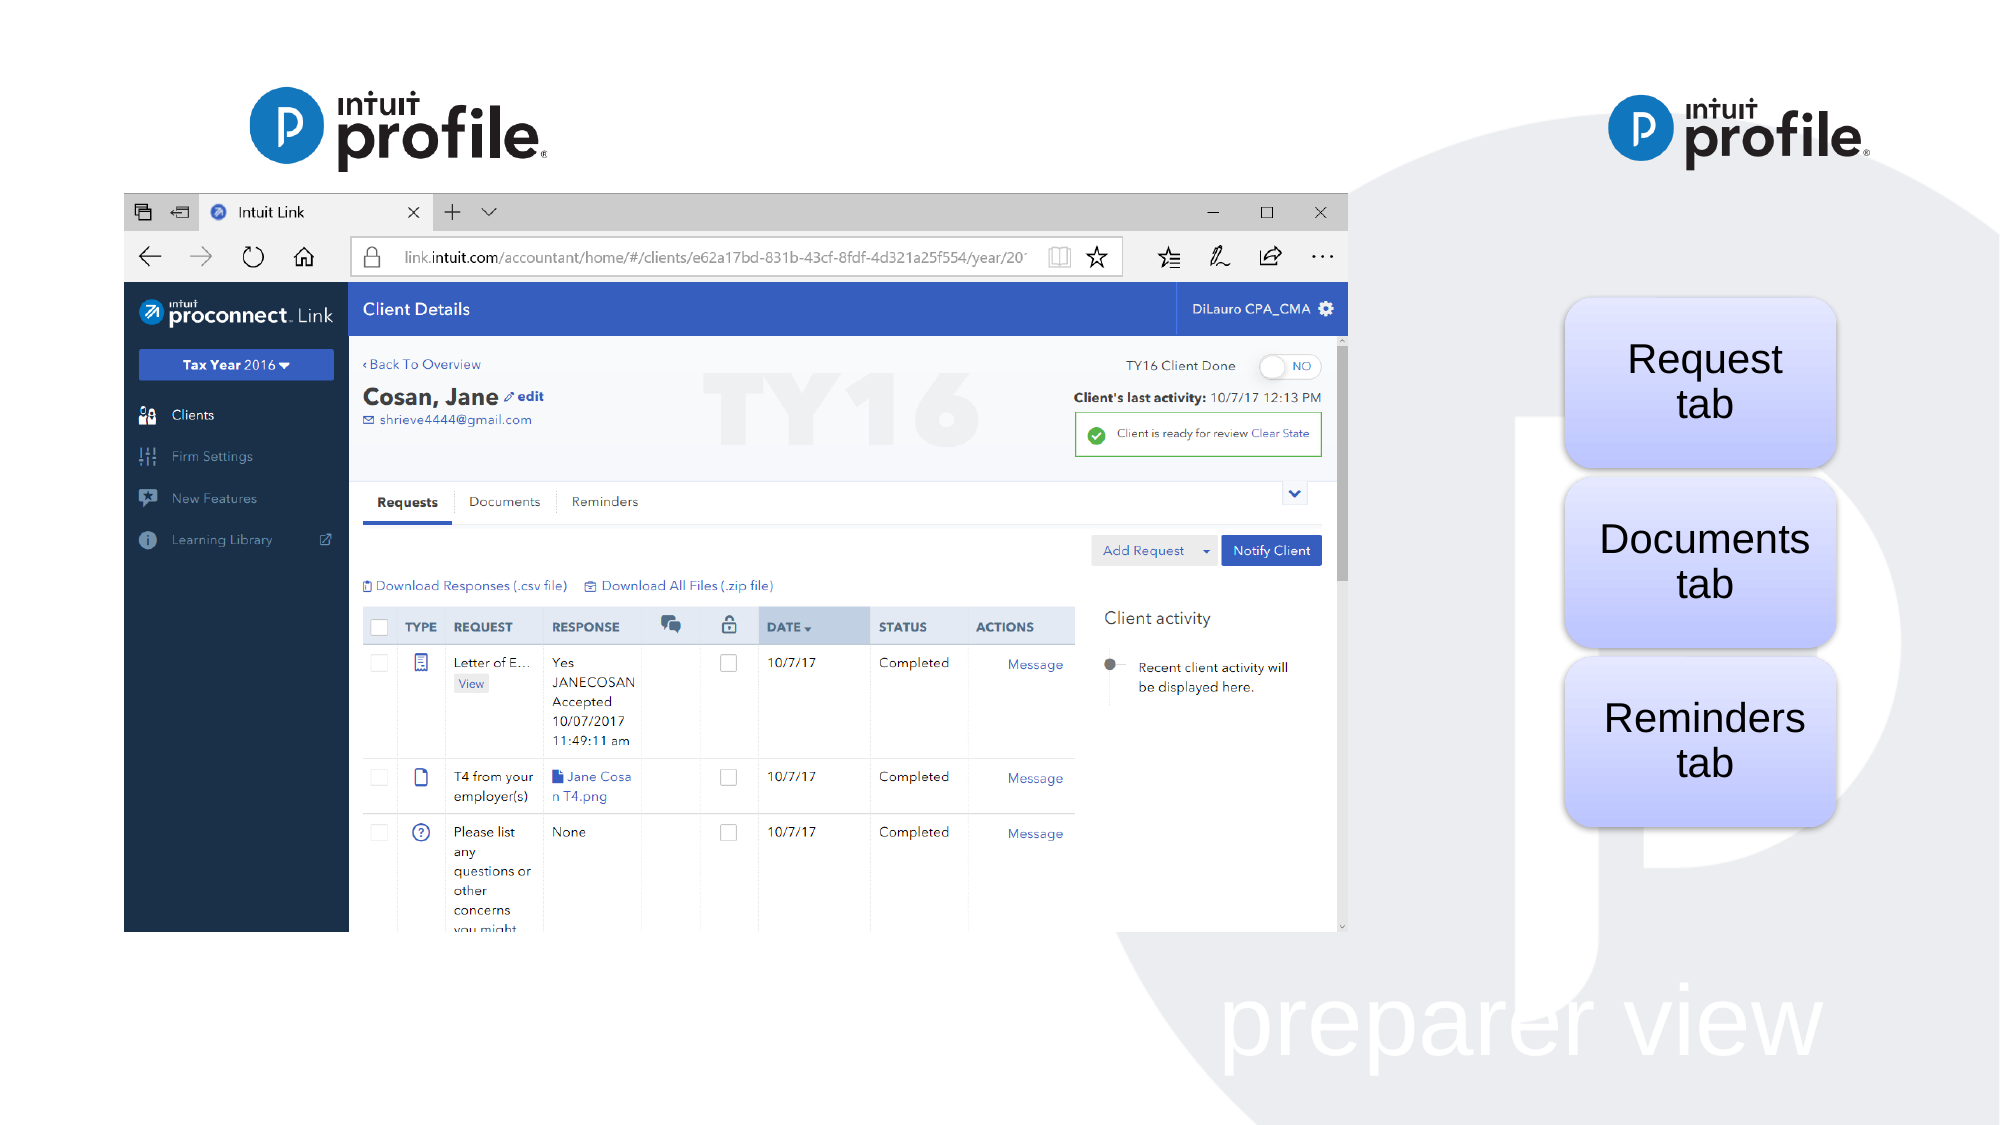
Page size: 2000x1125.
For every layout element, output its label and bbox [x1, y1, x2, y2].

picture [124, 61, 2000, 1125]
text_box [1353, 297, 2000, 828]
